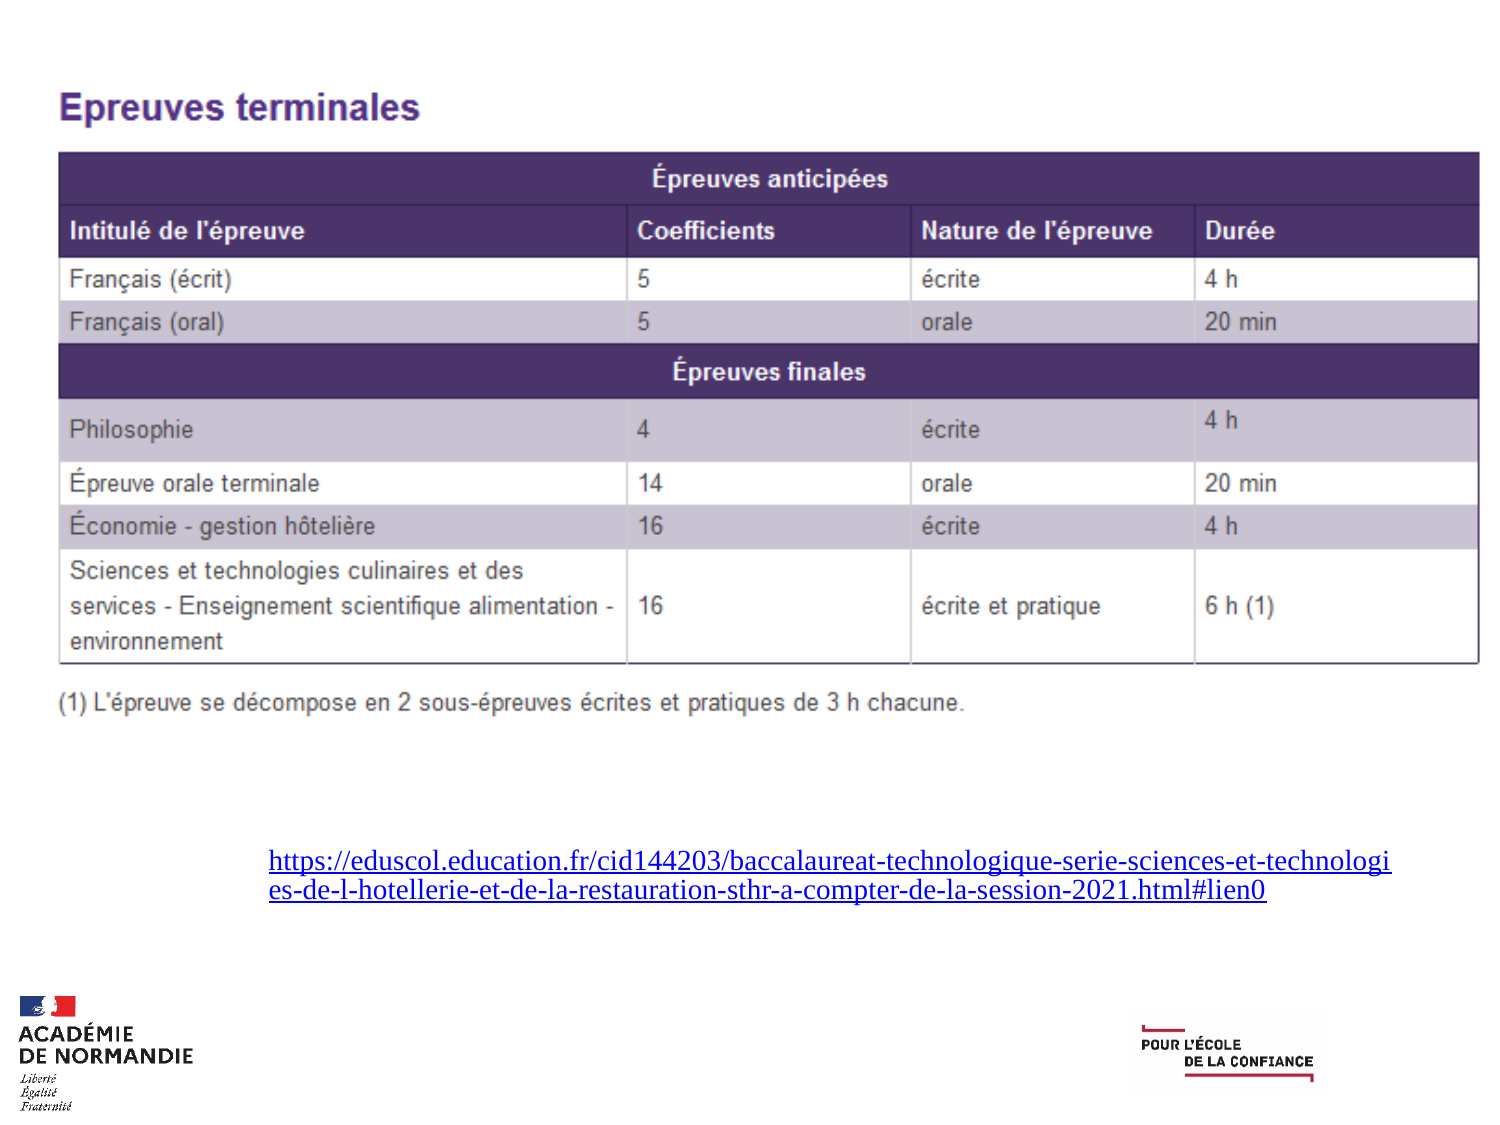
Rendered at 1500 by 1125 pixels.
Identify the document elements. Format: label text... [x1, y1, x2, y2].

picture [1128, 1011, 1326, 1094]
picture [0, 976, 212, 1125]
picture [44, 80, 1500, 739]
text_box https://eduscol.education.fr/cid144203/baccalaureat-technologique-serie-sciences-et-technologies-de-l-hotellerie-et-de-la-restauration-sthr-a-compter-de-la-session-2021.html#lien0 [253, 834, 1412, 884]
